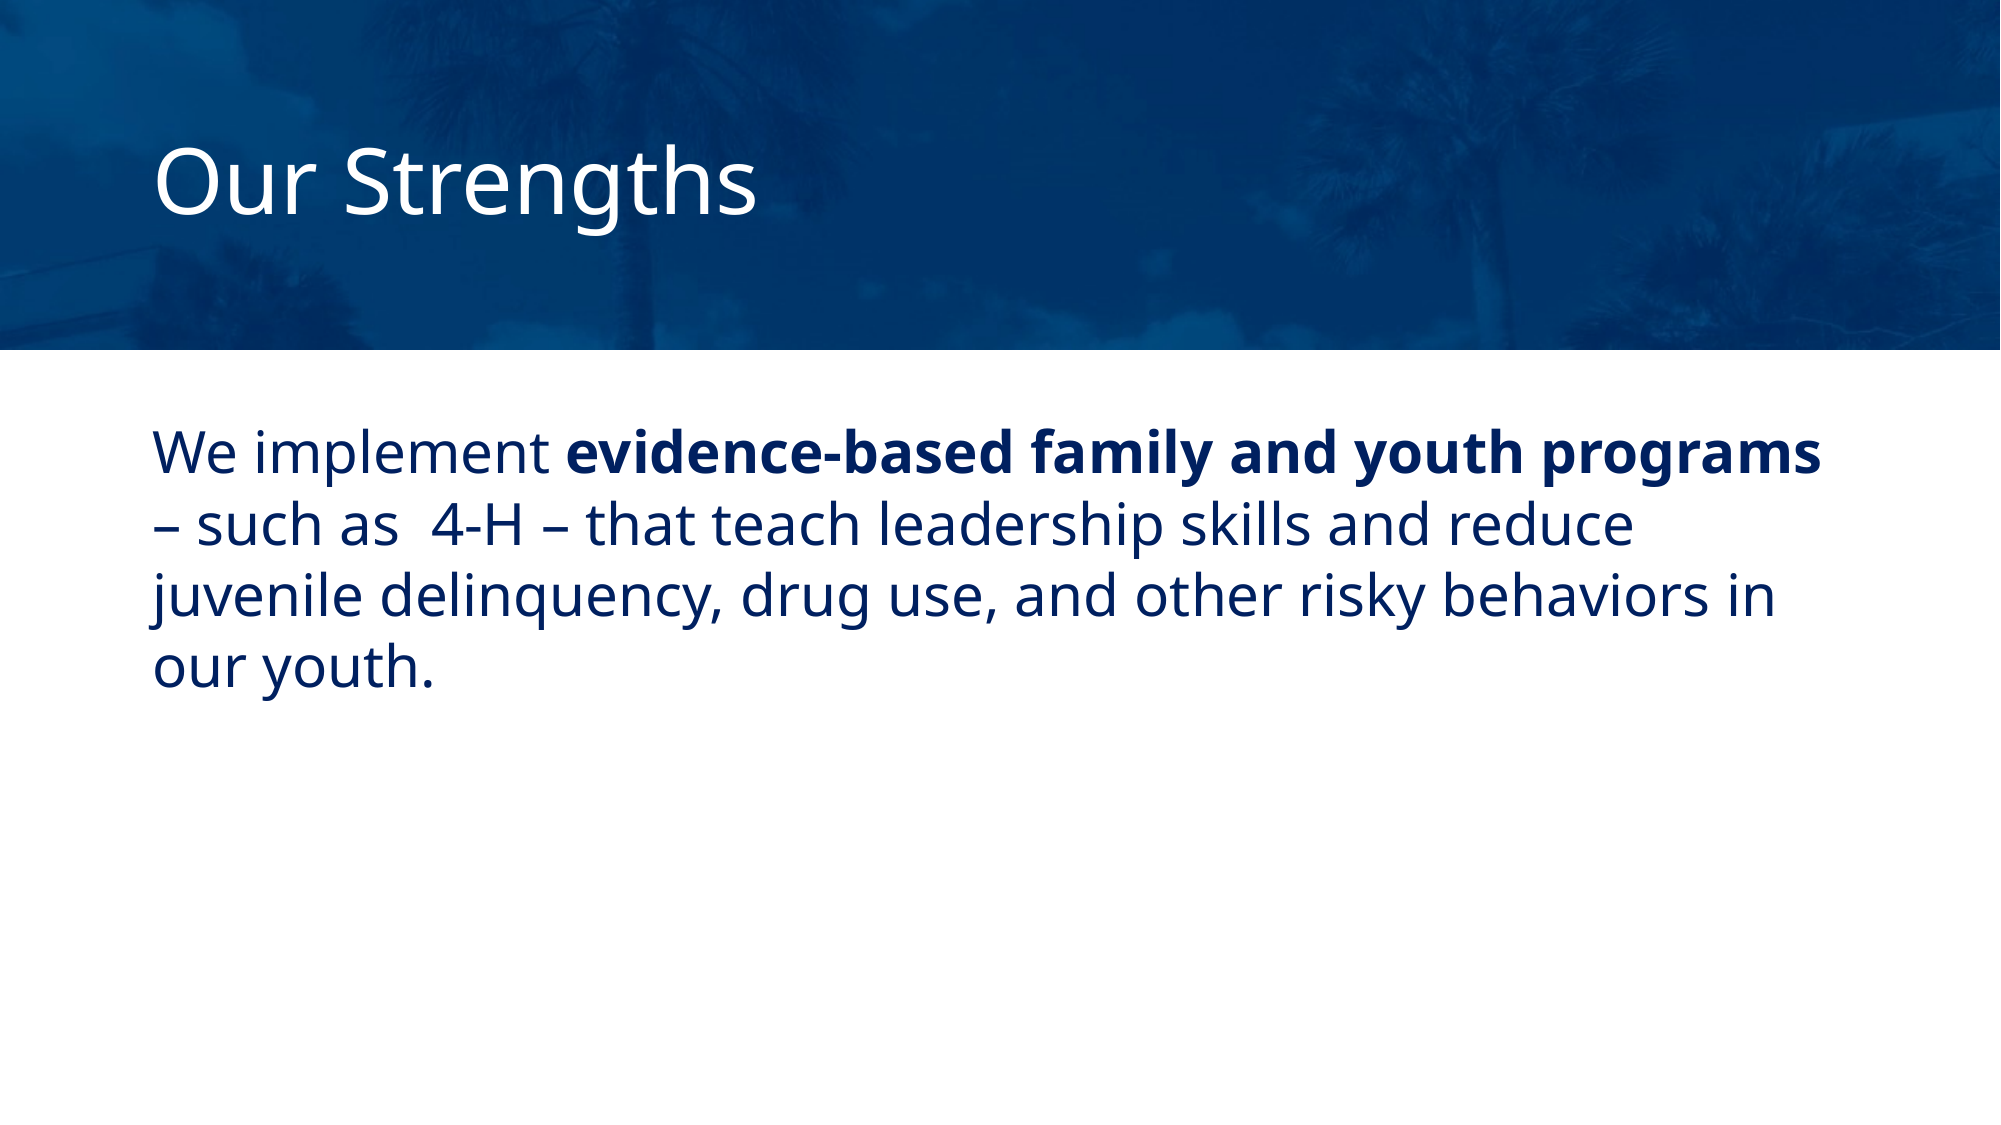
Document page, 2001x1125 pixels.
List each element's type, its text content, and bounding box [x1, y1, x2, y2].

title Our Strengths [137, 59, 1863, 303]
list We implement evidence-based family and youth programs – such as 4-H – that teach leadership skills and reduce juvenile delinquency, drug use, and other risky behaviors in our youth. [137, 409, 1863, 1067]
picture [0, 0, 2000, 350]
